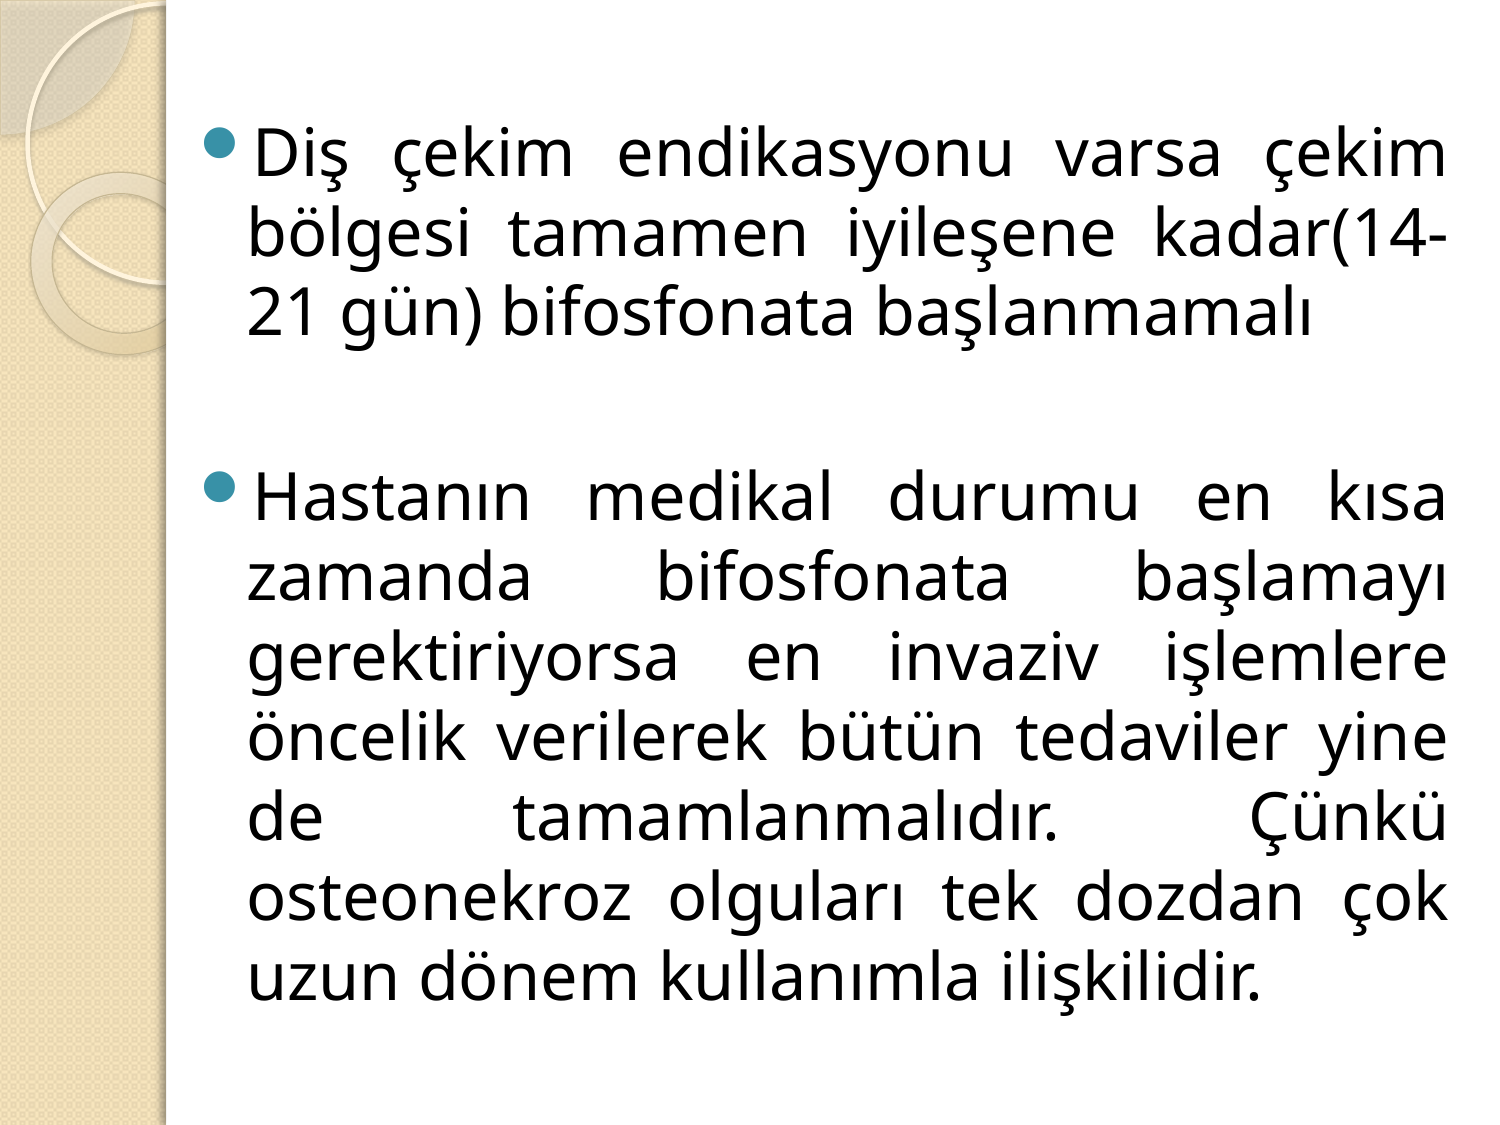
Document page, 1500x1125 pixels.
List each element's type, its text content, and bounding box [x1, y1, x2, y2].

list Diş çekim endikasyonu varsa çekim bölgesi tamamen iyileşene kadar(14-21 gün) bifosfonata başlanmamalı Hastanın medikal durumu en kısa zamanda bifosfonata başlamayı gerektiriyorsa en invaziv işlemlere öncelik verilerek bütün tedaviler yine de tamamlanmalıdır. Çünkü osteonekroz olguları tek dozdan çok uzun dönem kullanımla ilişkilidir. [170, 101, 1466, 1026]
